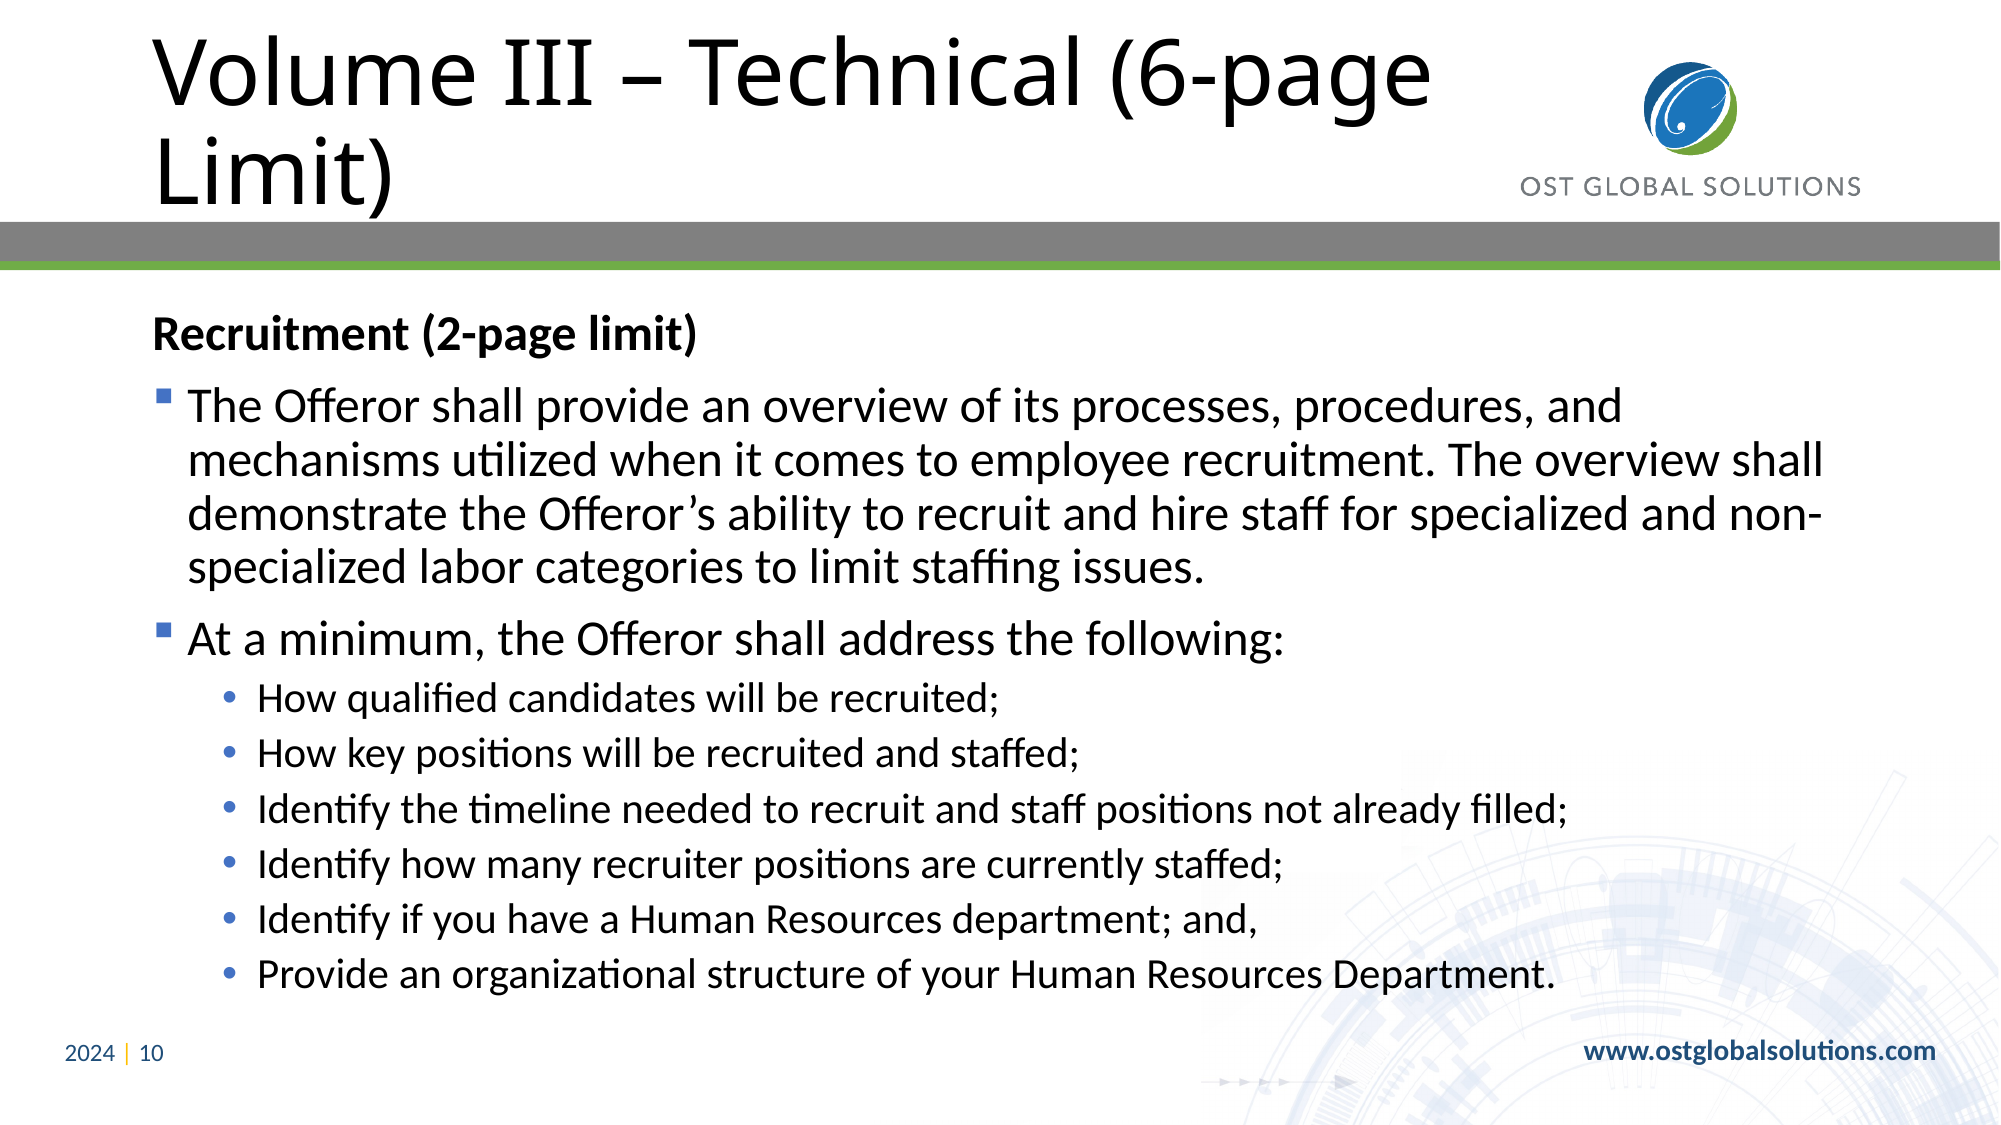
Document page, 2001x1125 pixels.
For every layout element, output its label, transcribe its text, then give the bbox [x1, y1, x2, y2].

title Volume III – Technical (6-page Limit) [137, 44, 1505, 207]
list Recruitment (2-page limit) The Offeror shall provide an overview of its processes, procedures, and mechanisms utilized when it comes to employee recruitment. The overview shall demonstrate the Offeror’s ability to recruit and hire staff for specialized and non-specialized labor categories to limit staffing issues. At a minimum, the Offeror shall address the following: How qualified candidates will be recruited; How key positions will be recruited and staffed; Identify the timeline needed to recruit and staff positions not already filled; Identify how many recruiter positions are currently staffed; Identify if you have a Human Resources department; and, Provide an organizational structure of your Human Resources Department. [137, 299, 1863, 1014]
picture [1518, 59, 1863, 199]
picture [870, 750, 1999, 1125]
